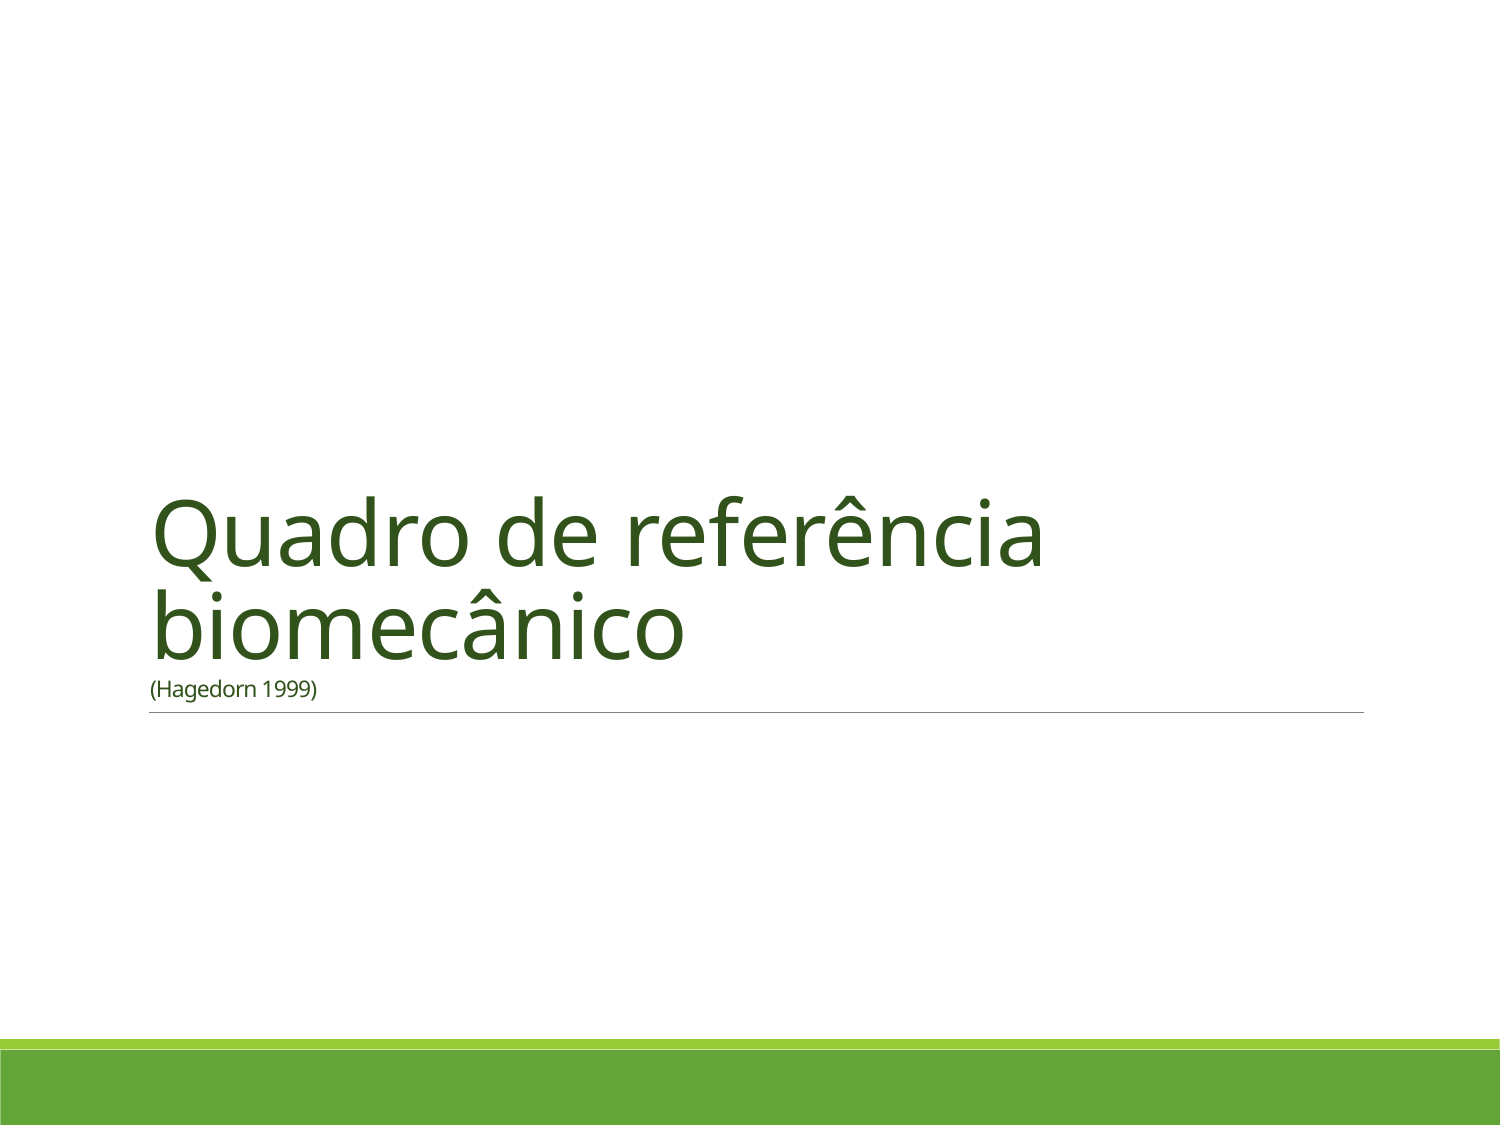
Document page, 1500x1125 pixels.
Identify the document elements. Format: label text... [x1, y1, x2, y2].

title Quadro de referência biomecânico (Hagedorn 1999) [135, 124, 1373, 710]
